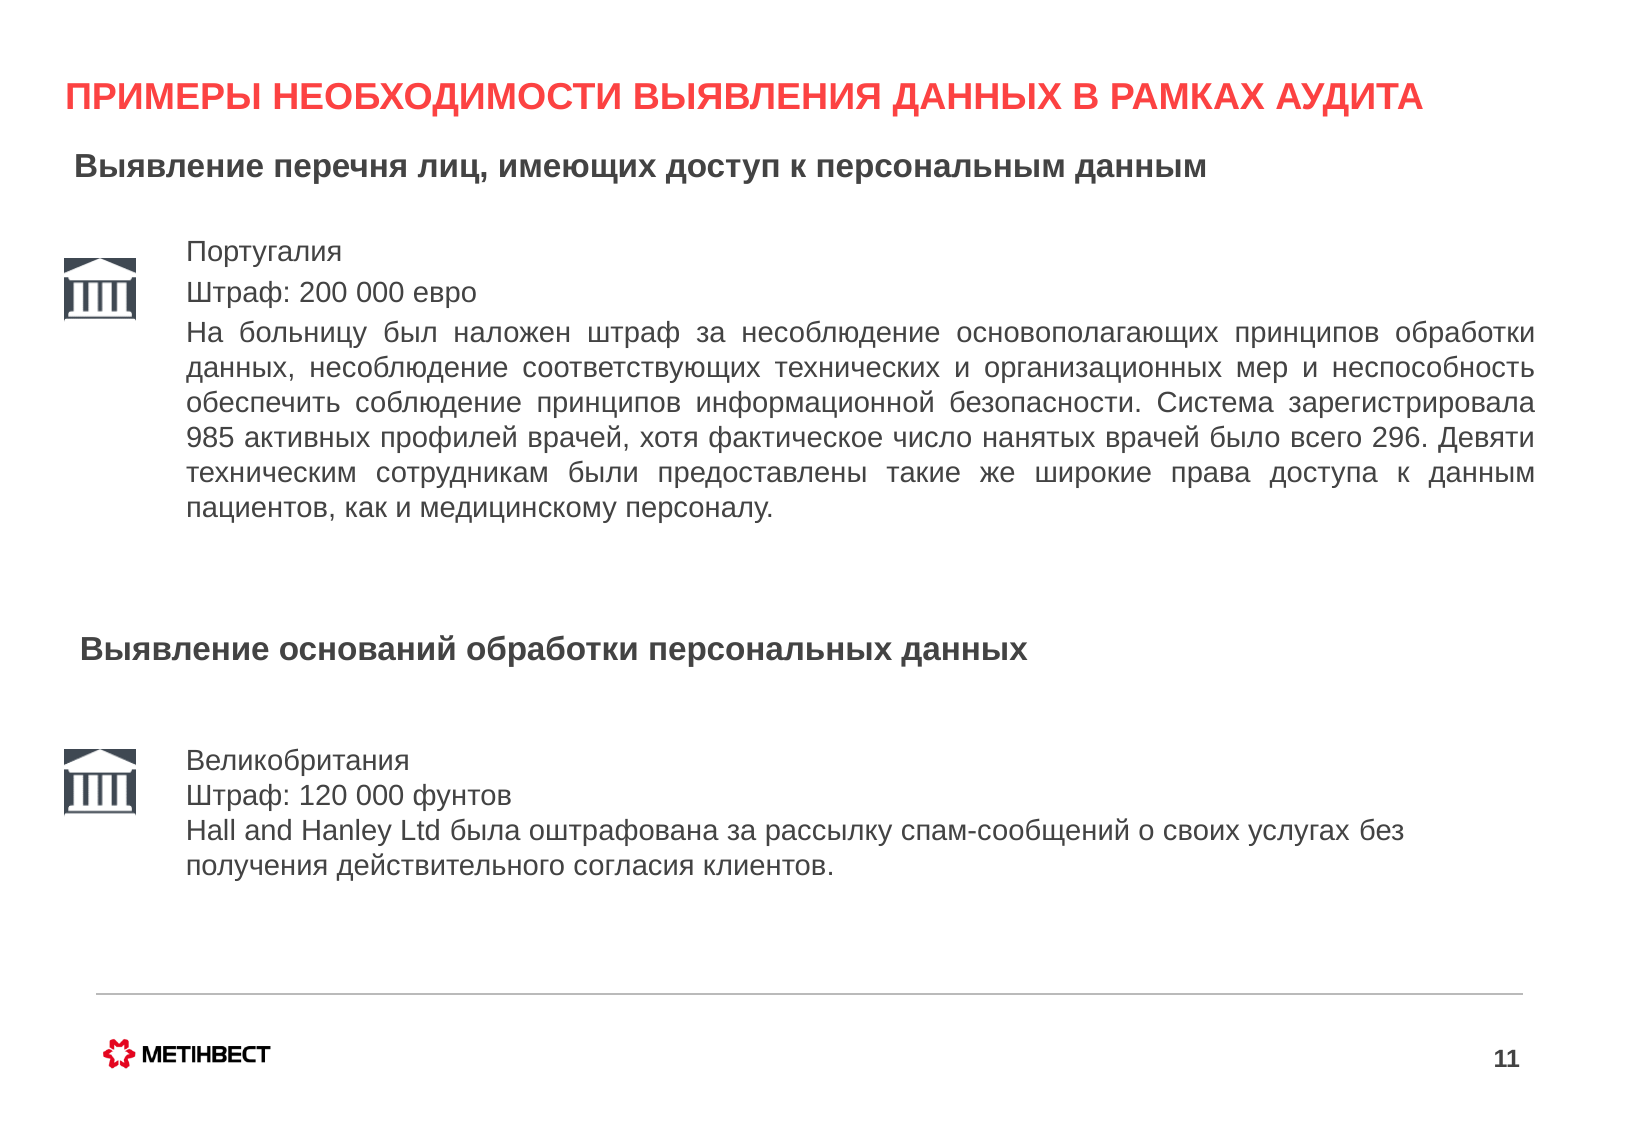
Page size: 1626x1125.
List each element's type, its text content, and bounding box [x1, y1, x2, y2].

slide_number 11 [1140, 1028, 1520, 1072]
text_box Португалия Штраф: 200 000 евро На больницу был наложен штраф за несоблюдение основополагающих принципов обработки данных, несоблюдение соответствующих технических и организационных мер и неспособность обеспечить соблюдение принципов информационной безопасности. Система зарегистрировала 985 активных профилей врачей, хотя фактическое число нанятых врачей было всего 296. Девяти техническим сотрудникам были предоставлены такие же широкие права доступа к данным пациентов, как и медицинскому персоналу. [169, 223, 1553, 533]
text_box Выявление перечня лиц, имеющих доступ к персональным данным [59, 137, 1542, 192]
text_box Великобритания Штраф: 120 000 фунтов Hall and Hanley Ltd была оштрафована за рассылку спам-сообщений о своих услугах без получения действительного согласия клиентов. [171, 734, 1520, 889]
title Примеры необходимости выявления данных в рамках АУДИТА [64, 48, 1536, 137]
text_box Выявление оснований обработки персональных данных [64, 620, 1520, 675]
picture [101, 1035, 272, 1071]
picture [64, 748, 137, 821]
picture [64, 258, 137, 327]
